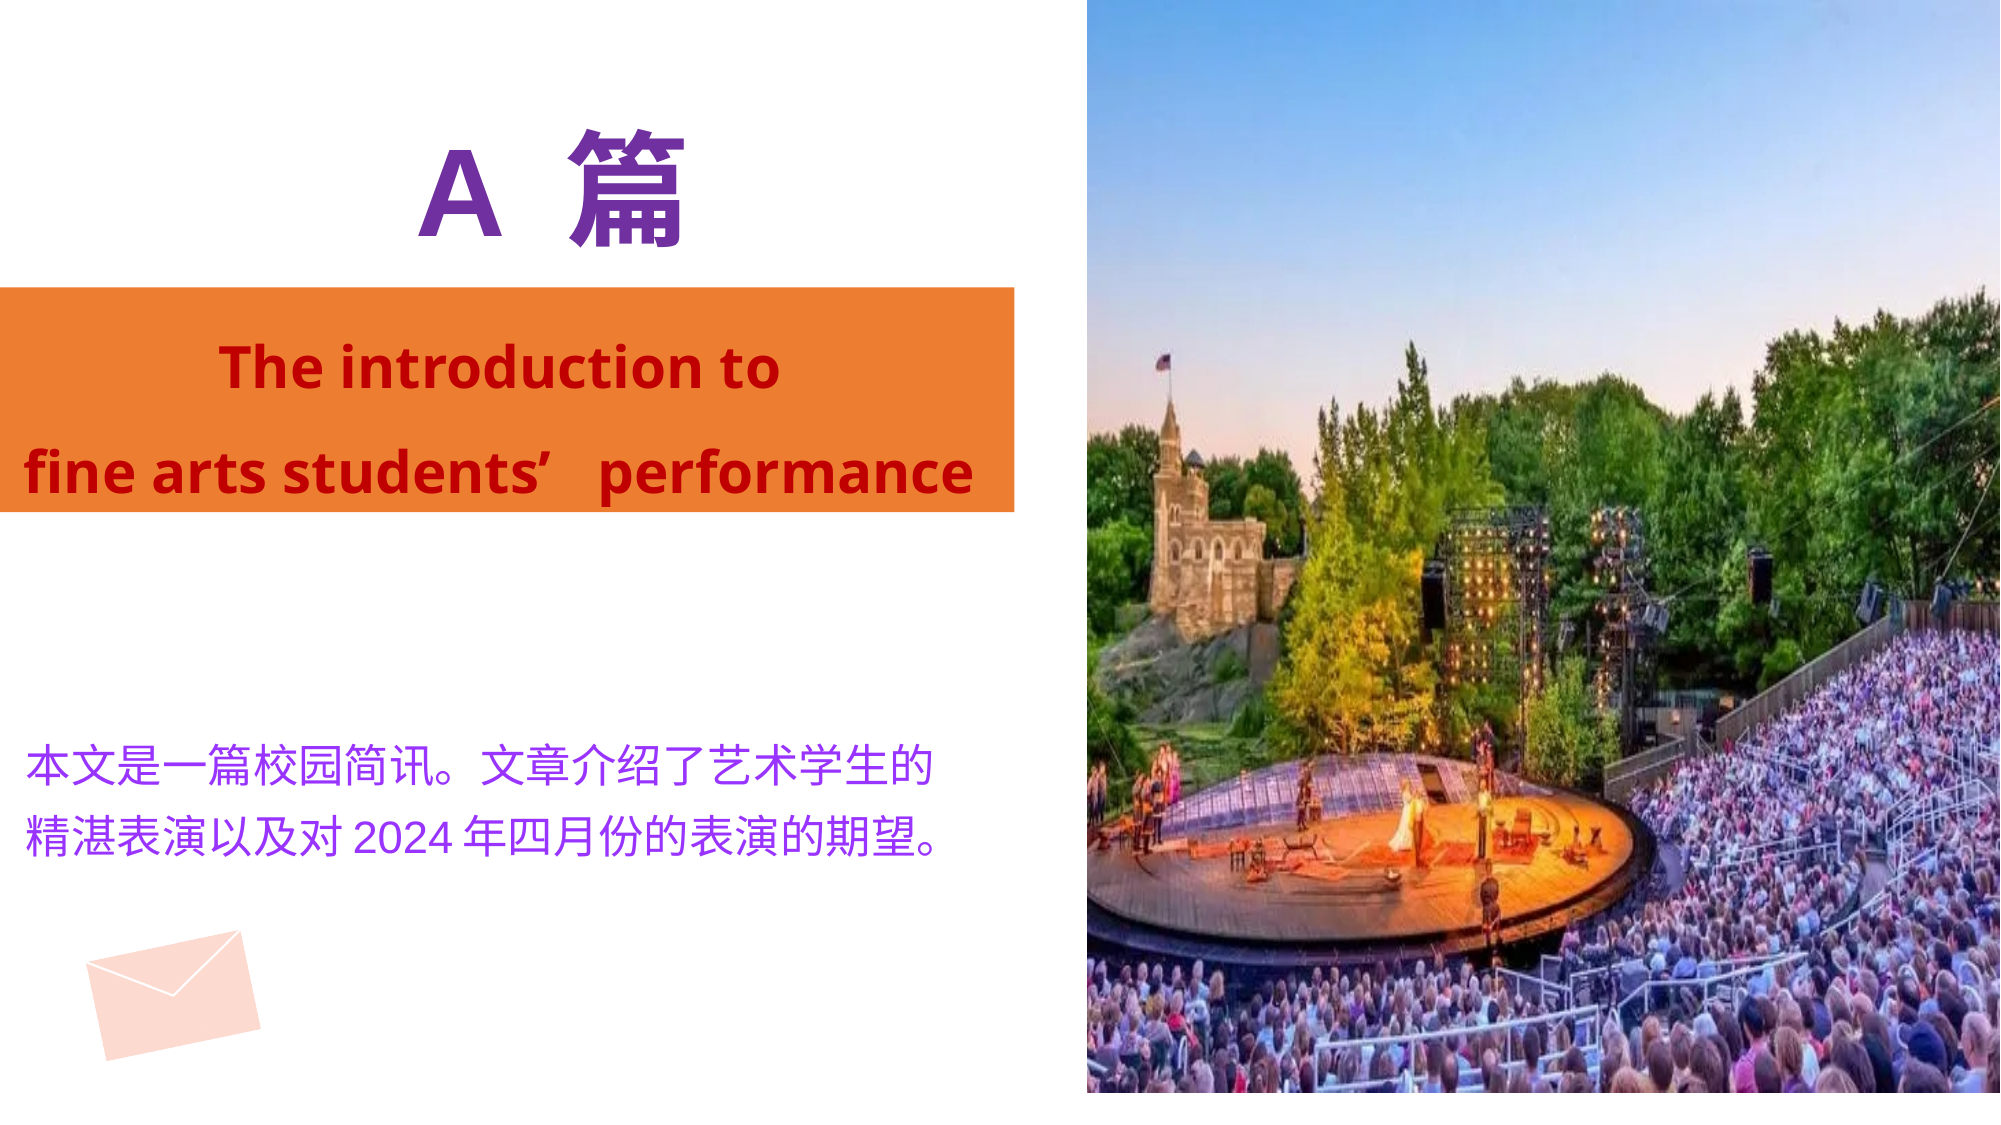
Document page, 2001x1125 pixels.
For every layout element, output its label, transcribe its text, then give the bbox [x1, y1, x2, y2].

title A 篇 [147, 17, 1000, 287]
picture [0, 0, 2000, 1125]
list 本文是一篇校园简讯。文章介绍了艺术学生的精湛表演以及对2024年四月份的表演的期望。 [8, 721, 989, 926]
text_box The introduction to fine arts students’ performance [0, 287, 1015, 513]
